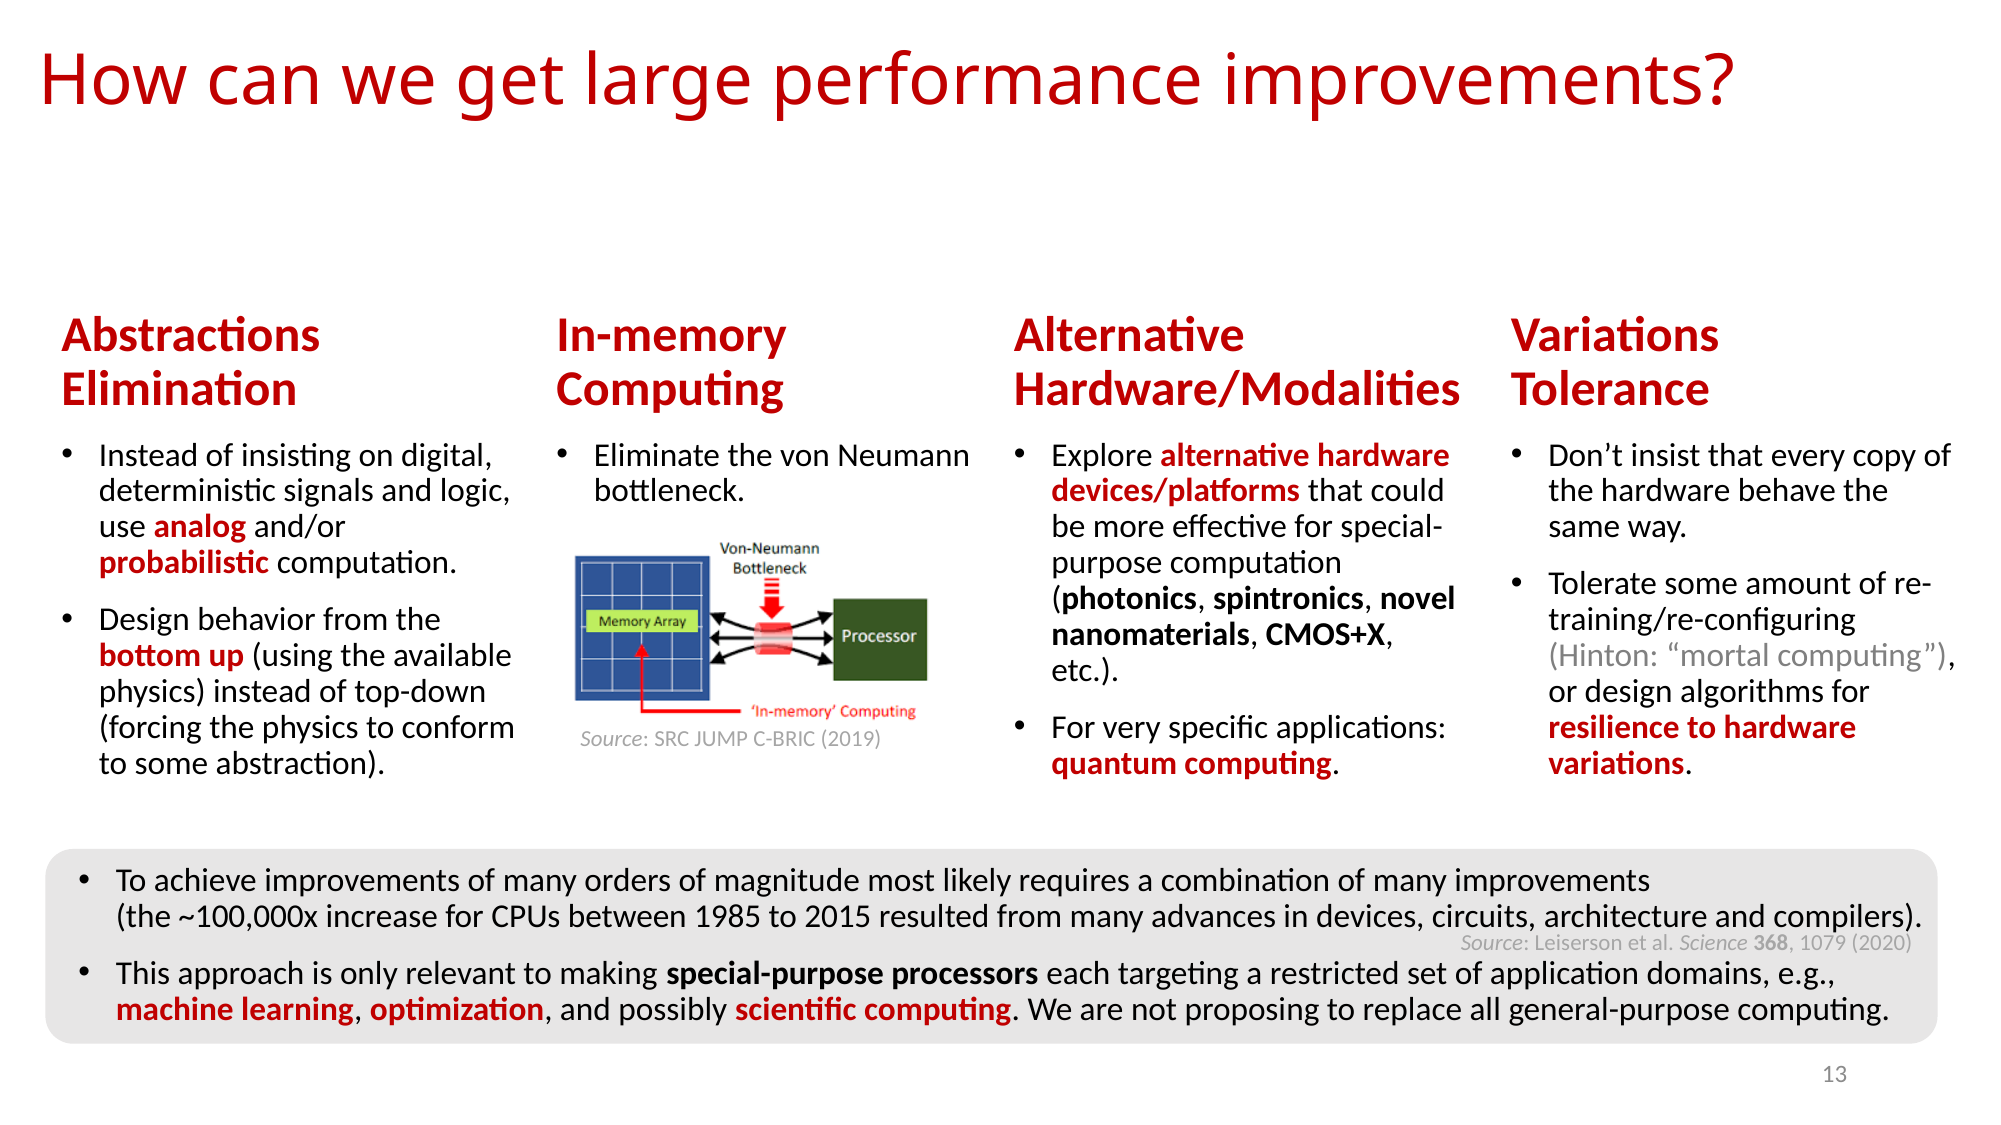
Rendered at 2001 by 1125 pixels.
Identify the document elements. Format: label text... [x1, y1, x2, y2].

picture [565, 529, 937, 738]
text_box In-memory Computing Eliminate the von Neumann bottleneck. [541, 301, 998, 738]
slide_number 13 [1412, 1042, 1863, 1103]
list To achieve improvements of many orders of magnitude most likely requires a combination of many improvements (the ~100,000x increase for CPUs between 1985 to 2015 resulted from many advances in devices, circuits, architecture and compilers). This approach is only relevant to making special-purpose processors each targeting a restricted set of application domains, e.g., machine learning, optimization, and possibly scientific computing. We are not proposing to replace all general-purpose computing. [63, 855, 1954, 1043]
text_box Variations Tolerance Don’t insist that every copy of the hardware behave the same way. Tolerate some amount of re-training/re-configuring (Hinton: “mortal computing”), or design algorithms for resilience to hardware variations. [1495, 301, 1979, 738]
text_box [45, 848, 1928, 1042]
text_box Source: Leiserson et al. Science 368, 1079 (2020) [1446, 920, 2000, 963]
text_box Alternative Hardware/Modalities Explore alternative hardware devices/platforms that could be more effective for special-purpose computation (photonics, spintronics, novel nanomaterials, CMOS+X, etc.). For very specific applications: quantum computing. [998, 301, 1482, 738]
text_box Abstractions Elimination Instead of insisting on digital, deterministic signals and logic, use analog and/or probabilistic computation. Design behavior from the bottom up (using the available physics) instead of top-down (forcing the physics to conform to some abstraction). [46, 301, 534, 738]
text_box Source: SRC JUMP C-BRIC (2019) [565, 738, 902, 759]
title How can we get large performance improvements? [23, 15, 1979, 150]
